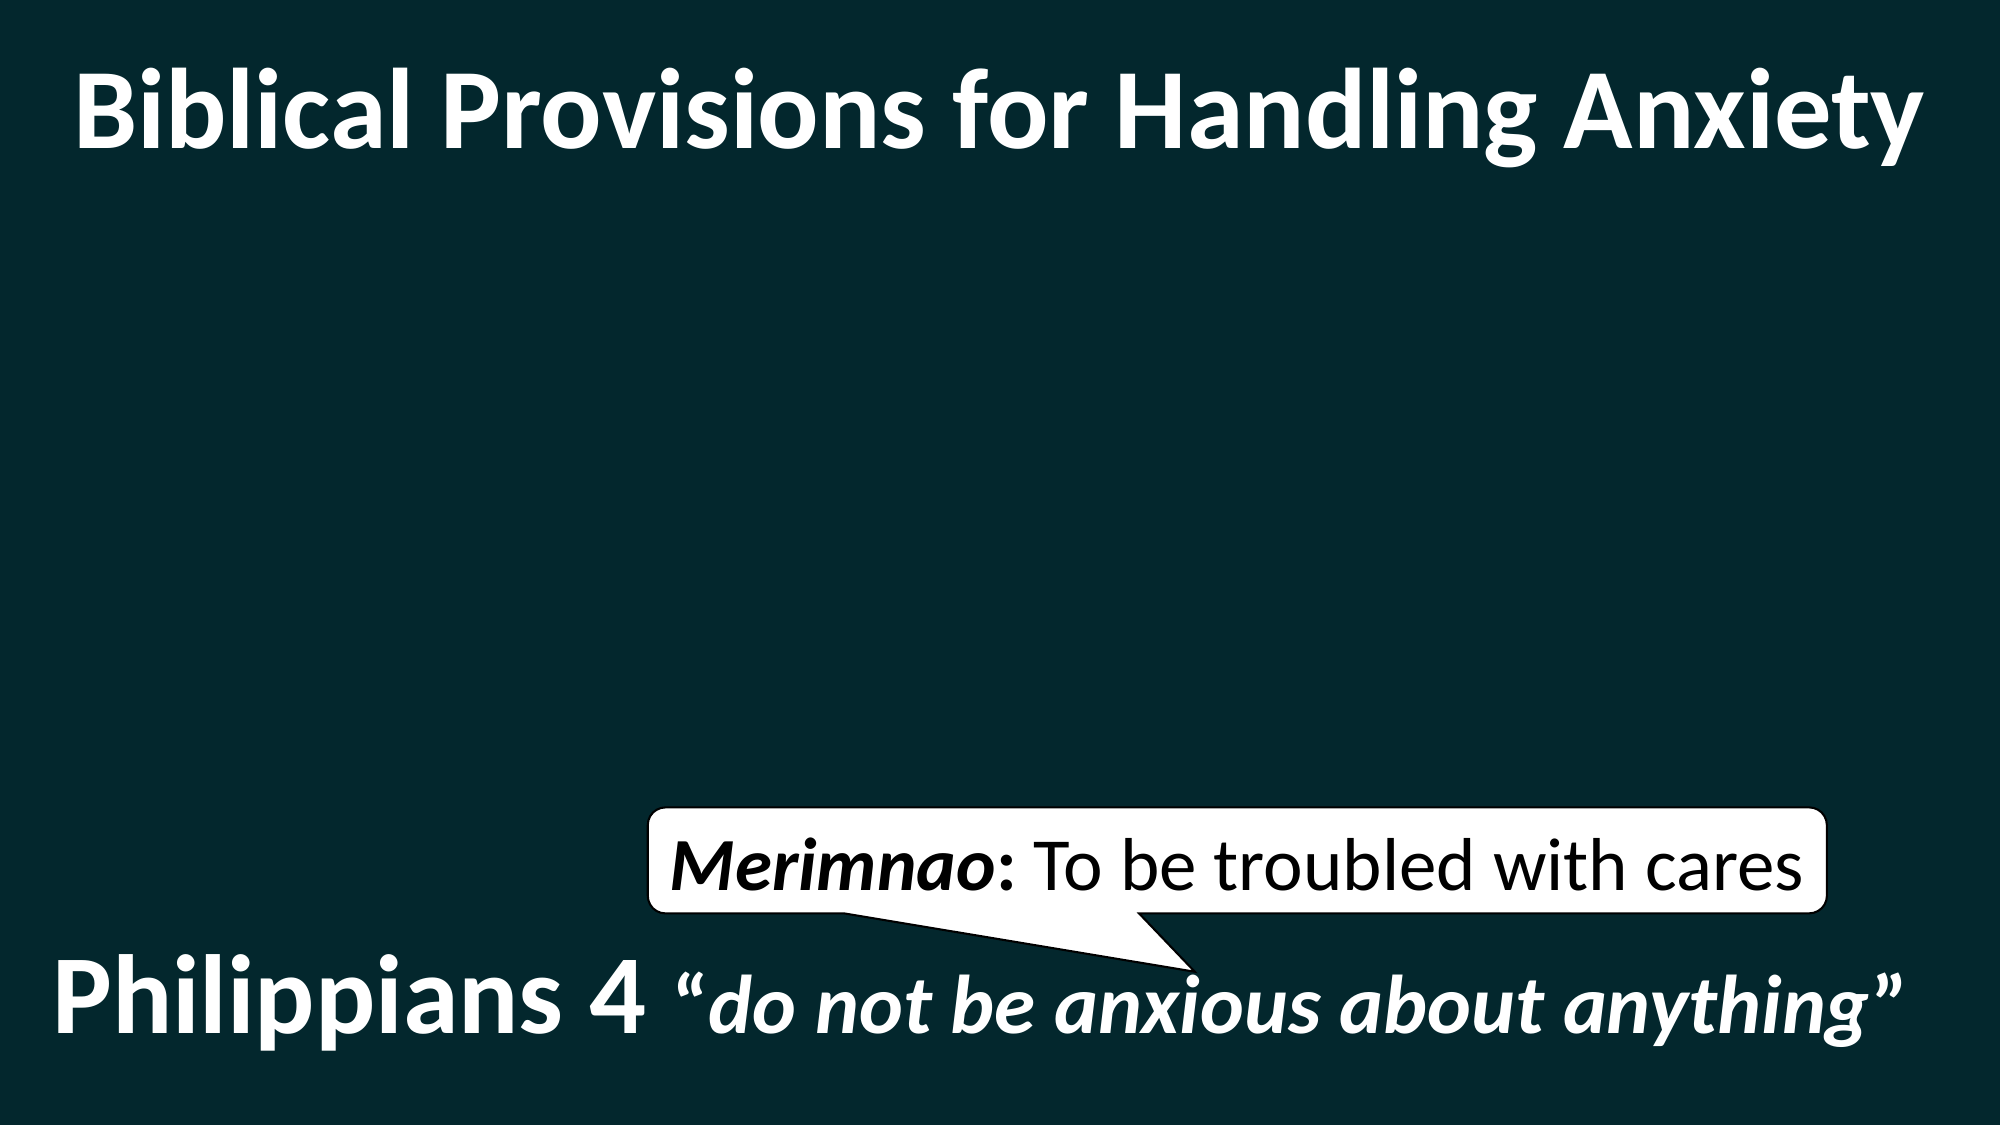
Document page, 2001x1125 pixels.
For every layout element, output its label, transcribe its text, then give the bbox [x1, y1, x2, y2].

text_box Biblical Provisions for Handling Anxiety [34, 32, 1966, 173]
text_box Merimnao: To be troubled with cares [646, 806, 1828, 974]
text_box Philippians 4 “do not be anxious about anything” [35, 913, 1943, 1064]
